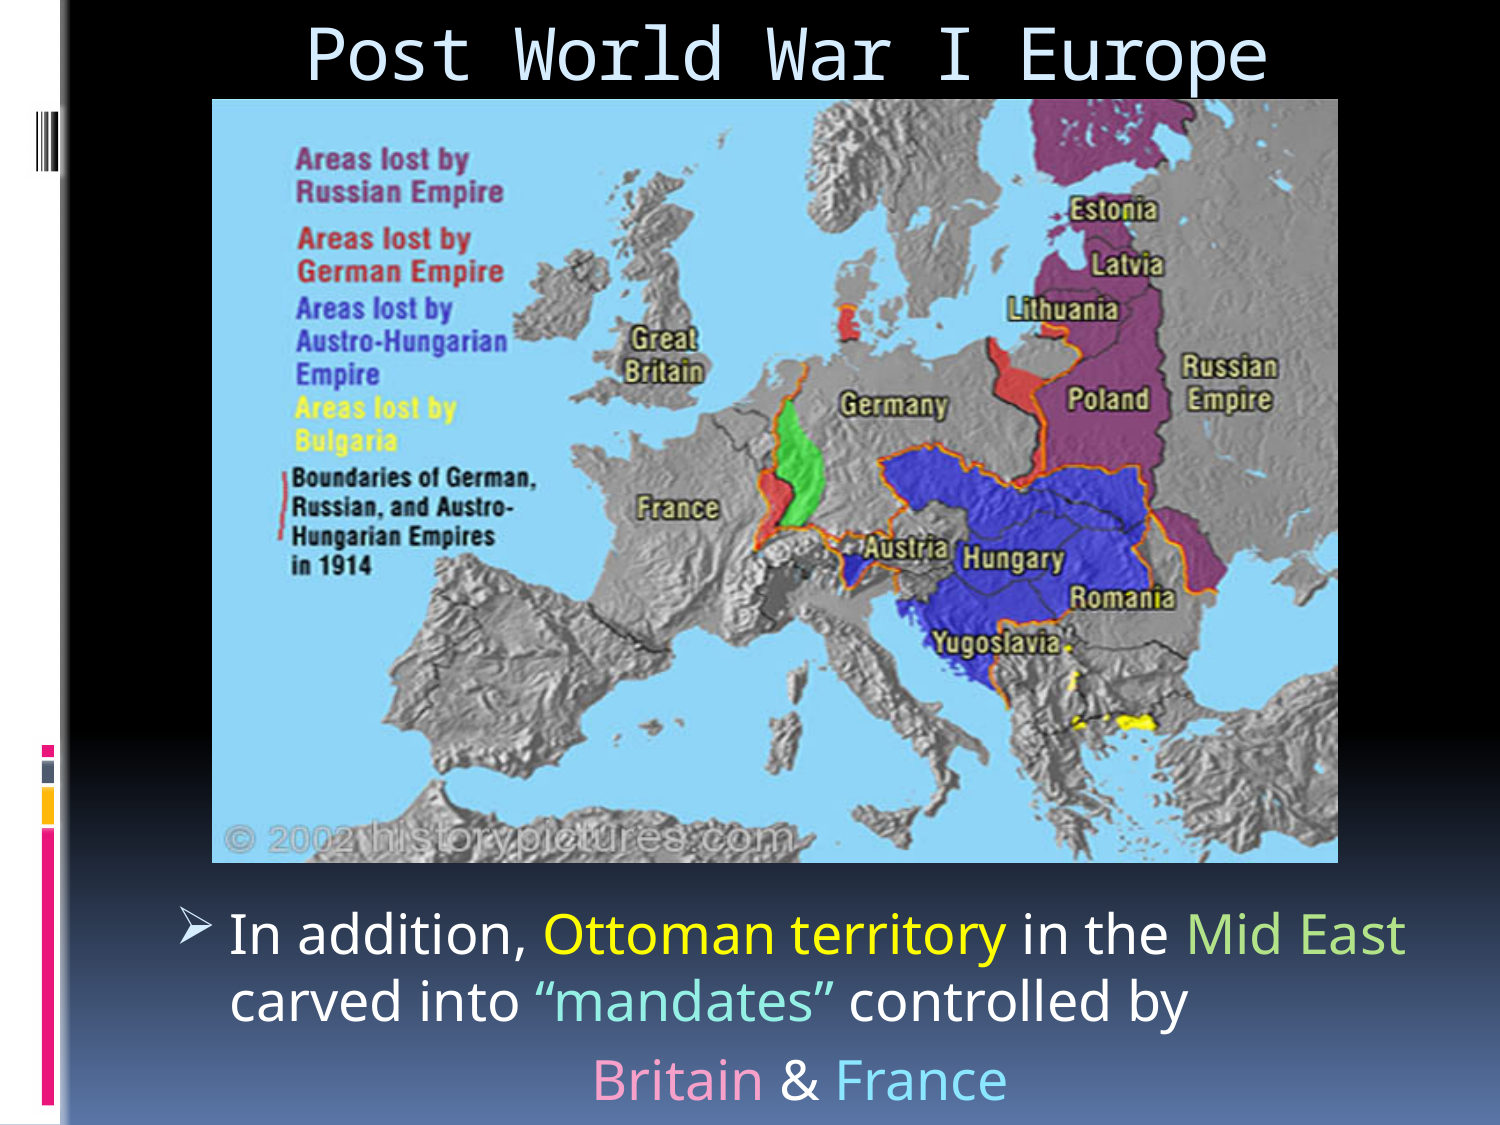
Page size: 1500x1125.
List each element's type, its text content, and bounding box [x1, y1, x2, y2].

picture [211, 99, 1338, 863]
title Post World War I Europe [150, 0, 1425, 104]
list In addition, Ottoman territory in the Mid East carved into “mandates” controlled by Britain & France [150, 174, 1425, 1125]
